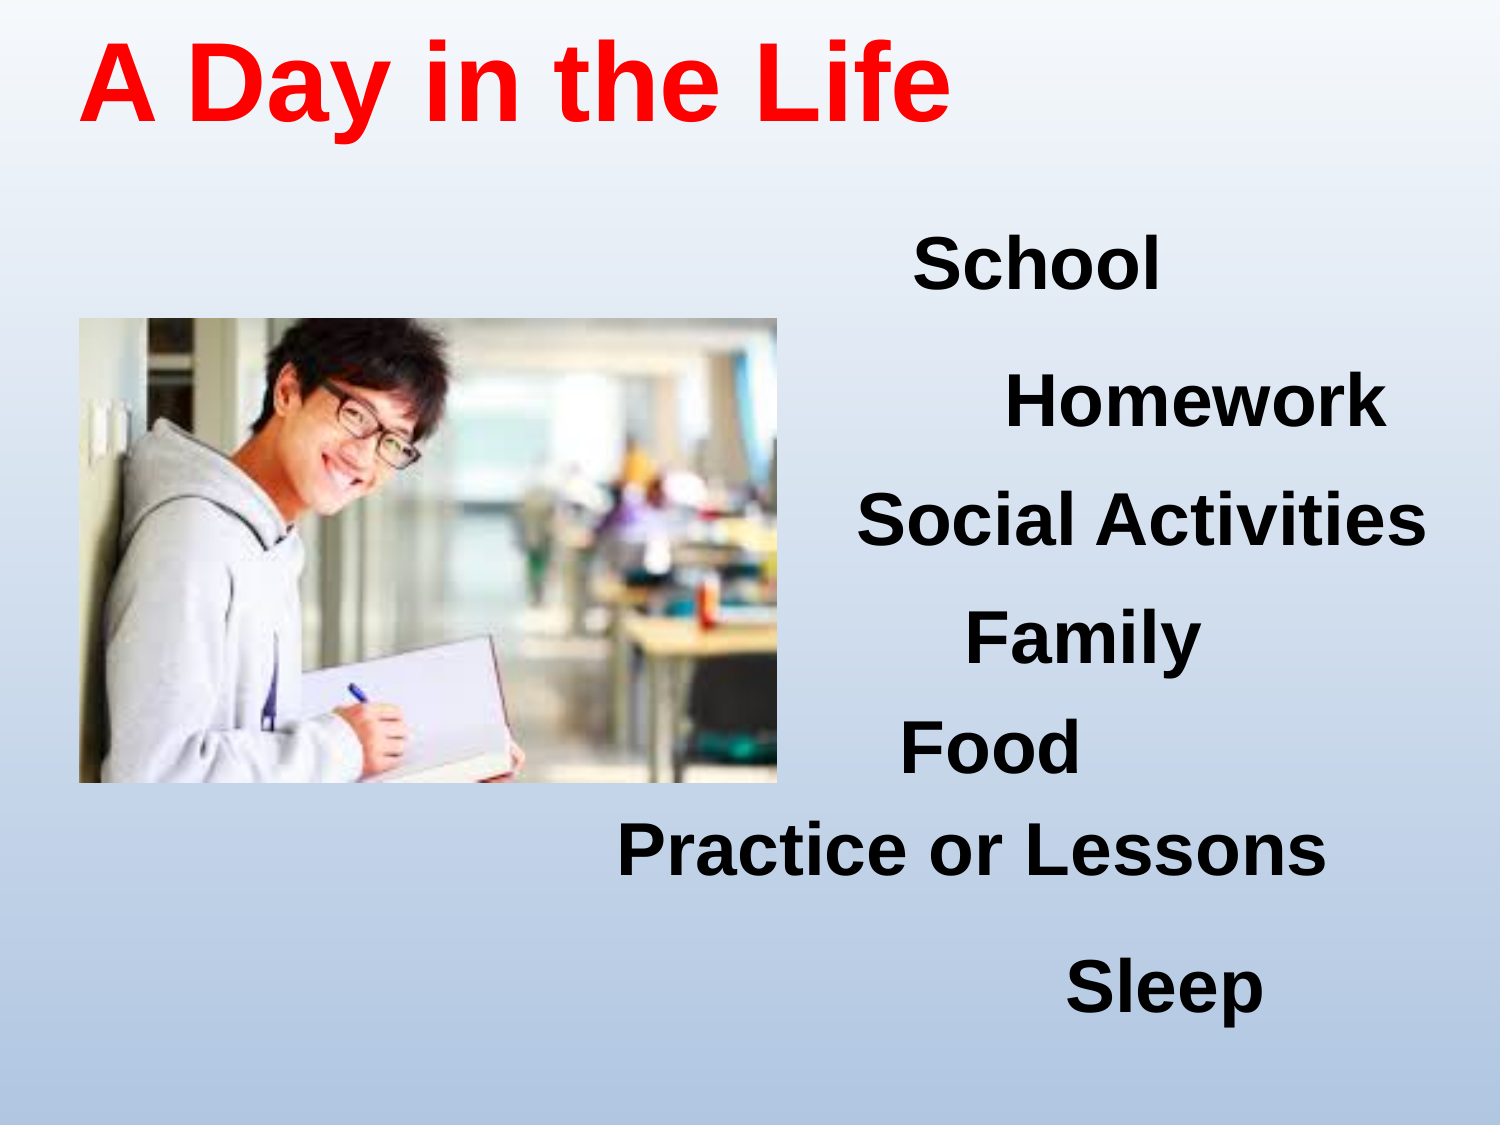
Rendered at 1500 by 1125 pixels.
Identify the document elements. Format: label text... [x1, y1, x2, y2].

text_box School [897, 224, 1286, 312]
text_box Homework [989, 361, 1424, 448]
text_box A Day in the Life [62, 27, 1108, 151]
text_box Food [885, 708, 1163, 796]
text_box Social Activities [841, 480, 1483, 568]
picture [78, 318, 777, 783]
text_box Family [949, 598, 1227, 686]
text_box Practice or Lessons [601, 810, 1500, 897]
text_box Sleep [1050, 947, 1328, 1034]
